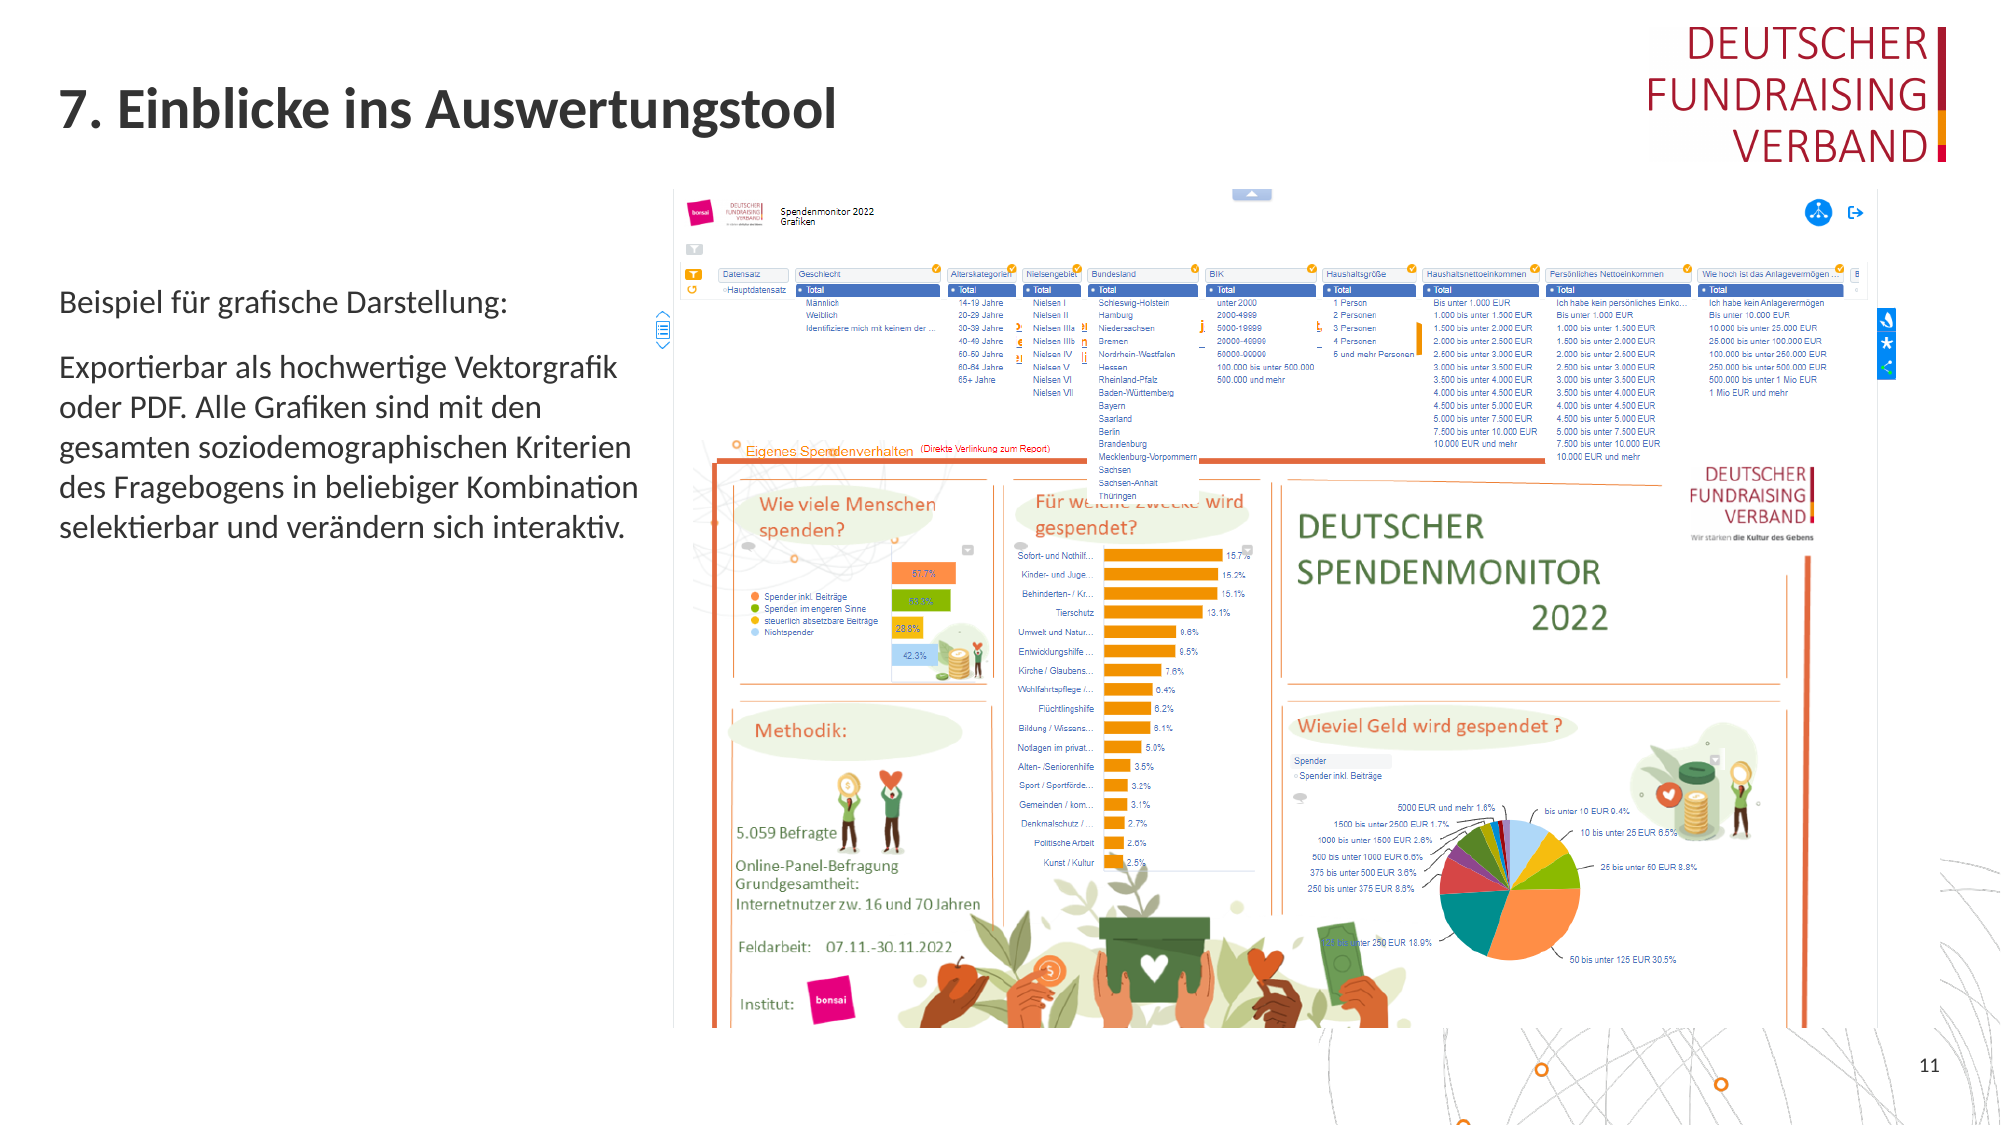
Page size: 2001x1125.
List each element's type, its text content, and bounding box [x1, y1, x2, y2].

title 7. Einblicke ins Auswertungstool [59, 70, 1941, 137]
picture [1649, 27, 1946, 162]
list Beispiel für grafische Darstellung: Exportierbar als hochwertige Vektorgrafik oder PDF. Alle Grafiken sind mit den gesamten soziodemographischen Kriterien des Fragebogens in beliebiger Kombination selektierbar und verändern sich interaktiv. [59, 280, 645, 937]
picture [645, 189, 2001, 1125]
slide_number 11 [1780, 1048, 1941, 1081]
